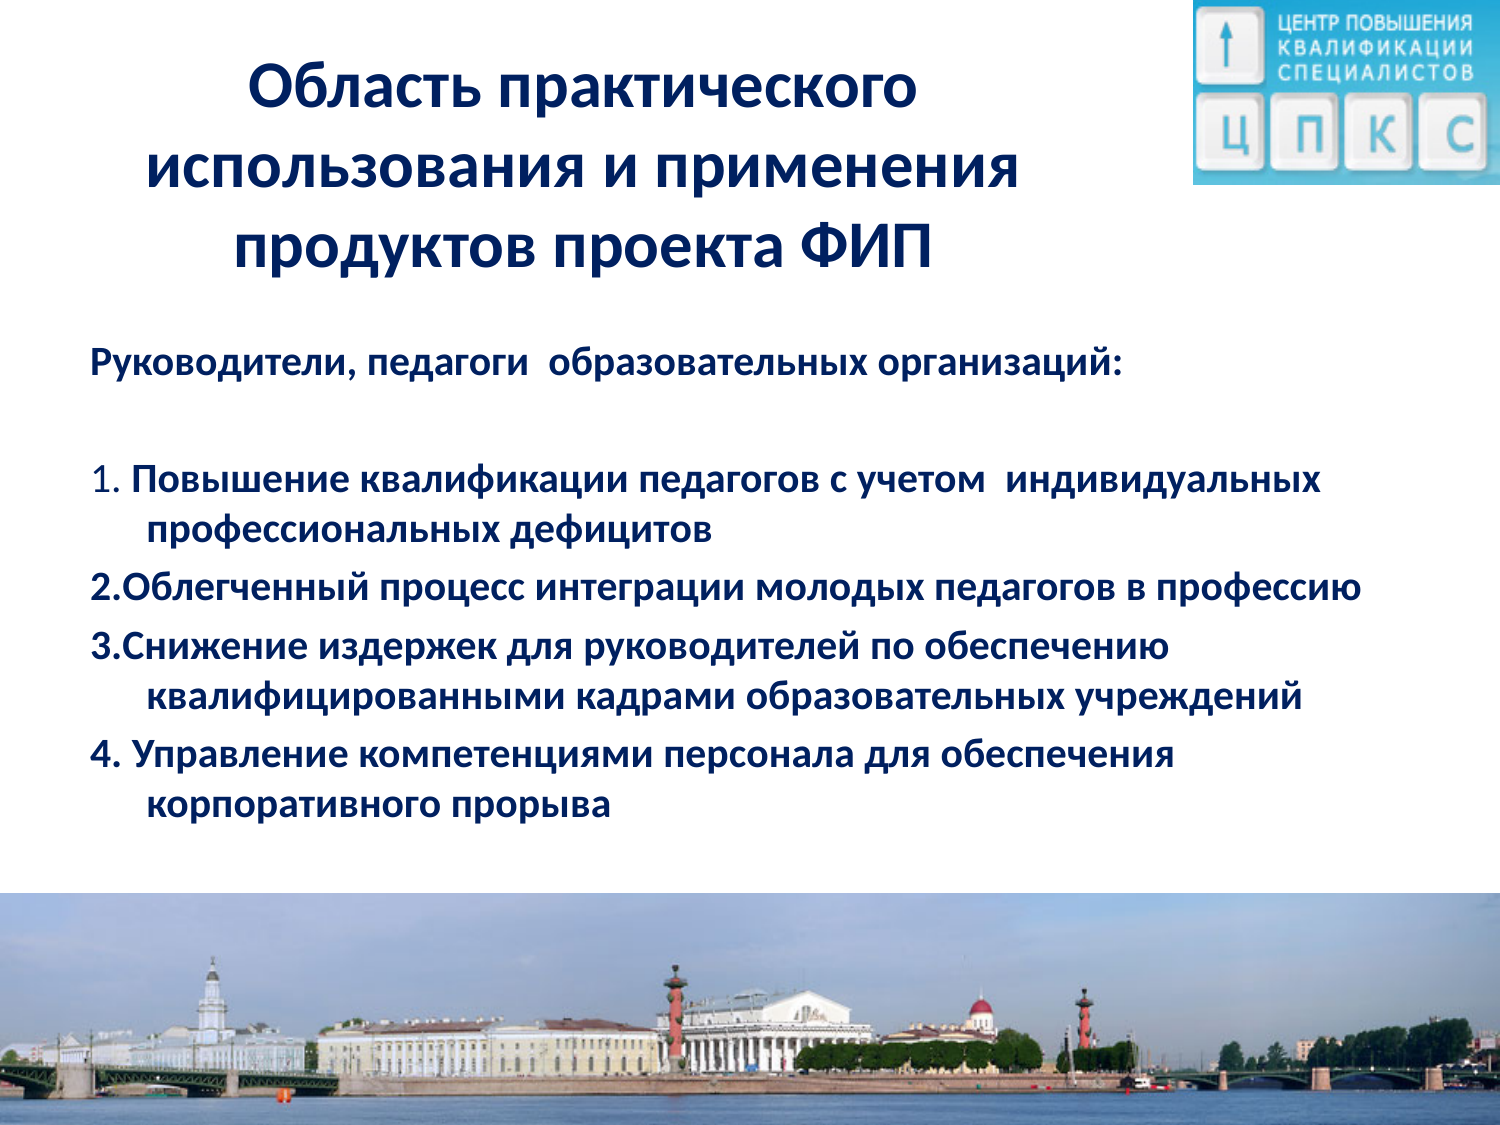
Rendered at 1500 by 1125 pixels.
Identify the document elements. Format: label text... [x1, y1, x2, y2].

list Руководители, педагоги образовательных организаций: 1. Повышение квалификации педагогов с учетом индивидуальных профессиональных дефицитов 2.Облегченный процесс интеграции молодых педагогов в профессию 3.Снижение издержек для руководителей по обеспечению квалифицированными кадрами образовательных учреждений 4. Управление компетенциями персонала для обеспечения корпоративного прорыва [75, 326, 1425, 870]
title Область практического использования и применения продуктов проекта ФИП [75, 90, 1093, 233]
picture [0, 892, 1500, 1125]
picture [1192, 0, 1500, 185]
